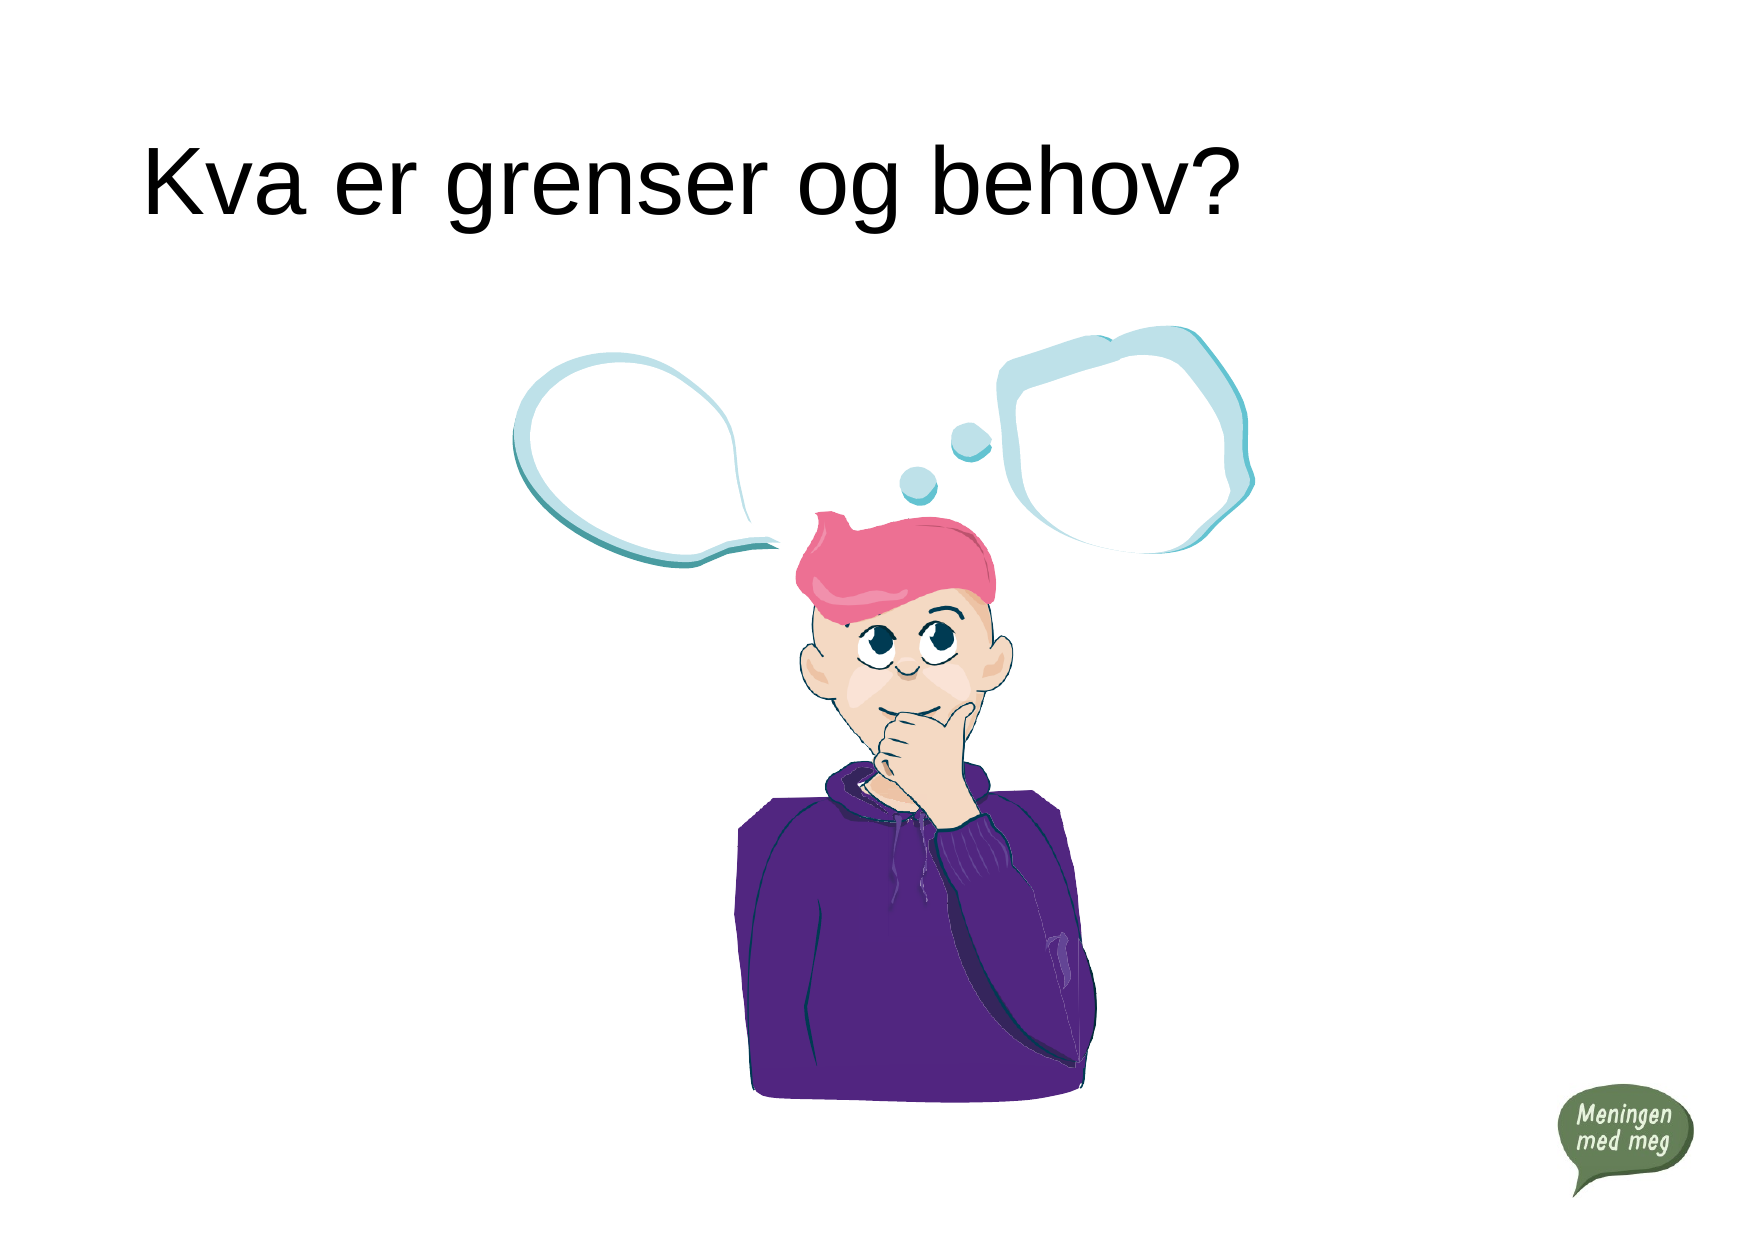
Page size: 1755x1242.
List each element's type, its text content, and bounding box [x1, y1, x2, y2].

picture [1557, 1083, 1694, 1198]
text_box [512, 325, 1256, 1103]
title Kva er grenser og behov? [108, 116, 1562, 327]
